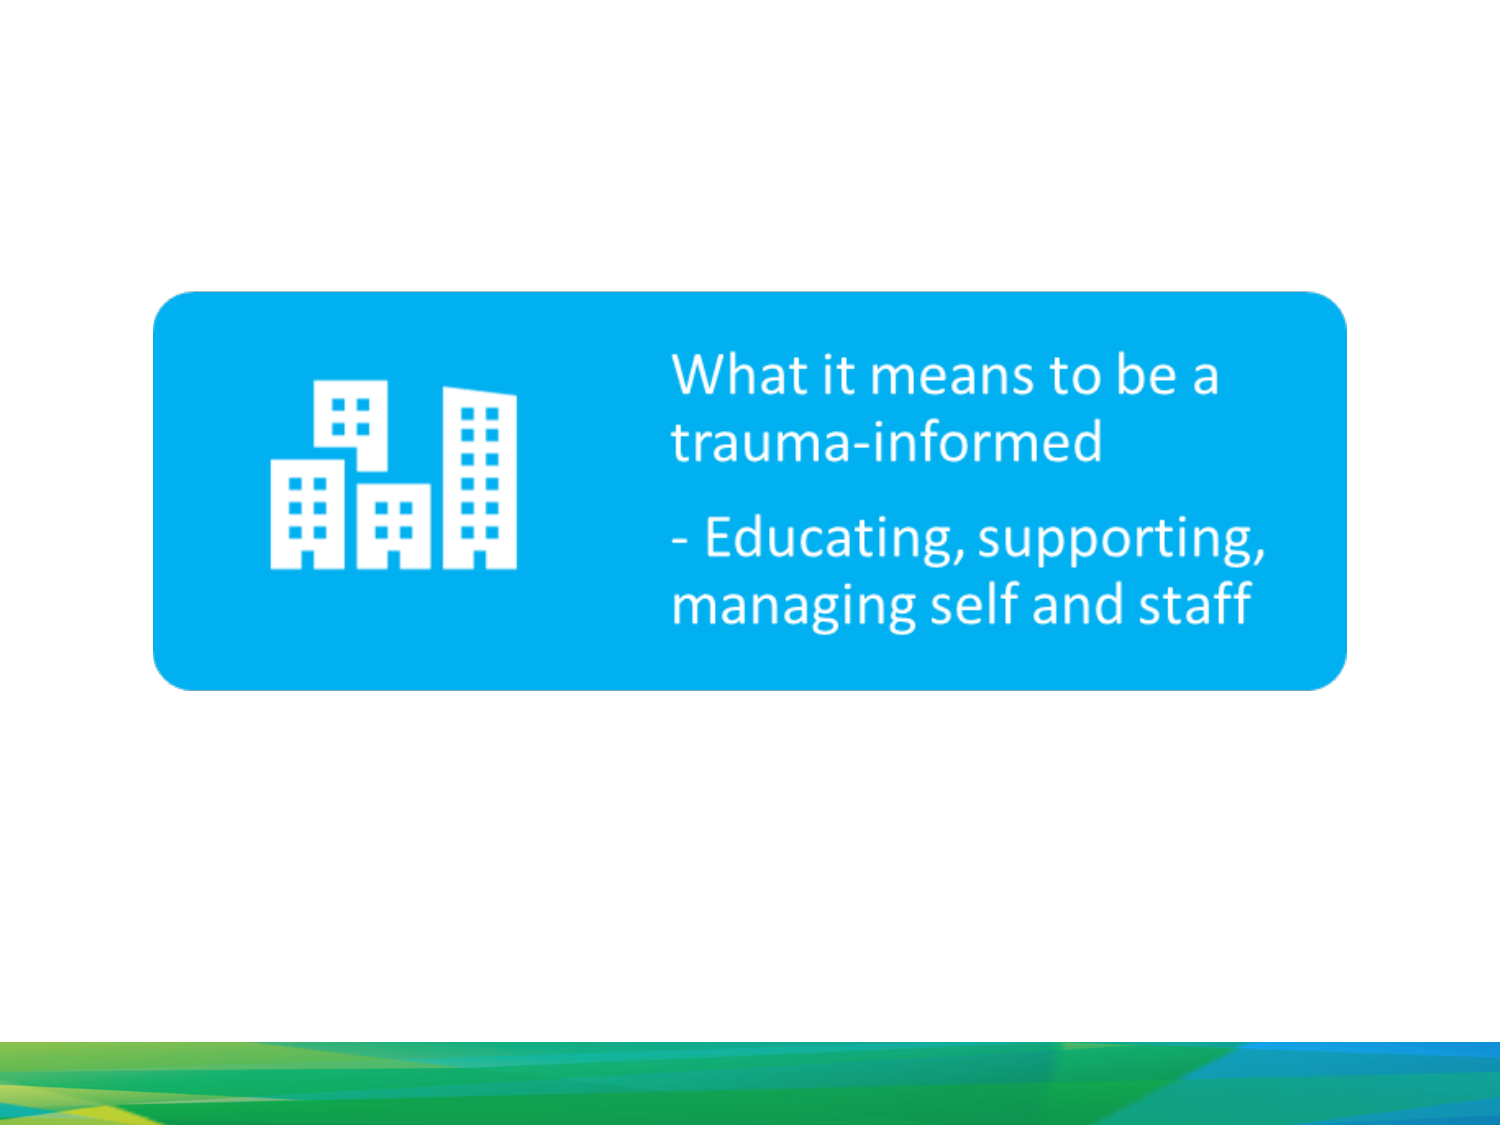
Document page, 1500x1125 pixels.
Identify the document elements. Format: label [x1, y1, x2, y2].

picture [1195, 527, 1218, 557]
picture [1073, 364, 1100, 395]
picture [1103, 527, 1130, 557]
picture [671, 425, 689, 462]
picture [980, 527, 999, 557]
picture [825, 364, 831, 394]
picture [356, 483, 431, 570]
picture [837, 358, 854, 395]
picture [890, 594, 916, 634]
picture [708, 517, 730, 557]
picture [1001, 581, 1020, 624]
picture [932, 594, 951, 624]
picture [1140, 594, 1159, 624]
picture [1180, 527, 1185, 557]
picture [314, 380, 388, 472]
picture [1119, 351, 1145, 395]
picture [854, 443, 869, 447]
picture [152, 652, 1348, 738]
picture [921, 419, 939, 462]
picture [722, 594, 744, 624]
picture [762, 364, 784, 395]
picture [1065, 594, 1089, 624]
picture [672, 354, 723, 394]
picture [0, 1042, 1500, 1125]
picture [845, 594, 851, 624]
picture [1039, 527, 1064, 567]
picture [983, 364, 1007, 394]
picture [996, 432, 1036, 462]
picture [770, 527, 794, 557]
picture [152, 224, 1348, 331]
picture [855, 520, 872, 557]
picture [876, 432, 882, 462]
picture [730, 351, 754, 394]
picture [1006, 527, 1030, 557]
picture [894, 527, 918, 557]
picture [957, 594, 982, 624]
picture [952, 364, 974, 395]
picture [813, 594, 838, 634]
picture [745, 432, 769, 462]
picture [714, 432, 736, 462]
picture [954, 550, 964, 565]
picture [778, 432, 818, 462]
picture [989, 581, 995, 624]
picture [975, 432, 990, 462]
picture [1459, 1042, 1500, 1049]
picture [801, 527, 823, 557]
picture [271, 459, 344, 570]
picture [1044, 432, 1069, 462]
picture [1195, 364, 1217, 395]
picture [1075, 419, 1100, 462]
picture [825, 432, 848, 462]
picture [880, 527, 885, 557]
picture [1034, 594, 1056, 624]
picture [873, 364, 913, 394]
picture [675, 594, 715, 624]
picture [672, 538, 687, 543]
picture [891, 432, 915, 462]
picture [860, 594, 884, 624]
picture [1071, 527, 1097, 567]
picture [696, 432, 712, 462]
picture [1254, 550, 1264, 565]
picture [1150, 364, 1176, 395]
picture [924, 527, 950, 567]
picture [443, 386, 517, 570]
picture [1137, 520, 1172, 557]
picture [1050, 358, 1067, 395]
picture [940, 432, 967, 462]
picture [1224, 527, 1250, 567]
picture [1214, 581, 1233, 624]
picture [789, 358, 807, 395]
picture [1234, 581, 1252, 624]
picture [753, 594, 777, 624]
picture [1096, 581, 1122, 624]
picture [735, 514, 761, 557]
picture [784, 594, 807, 624]
picture [1014, 364, 1033, 395]
picture [827, 527, 849, 557]
picture [1163, 588, 1181, 624]
picture [1186, 594, 1209, 624]
picture [921, 364, 946, 395]
